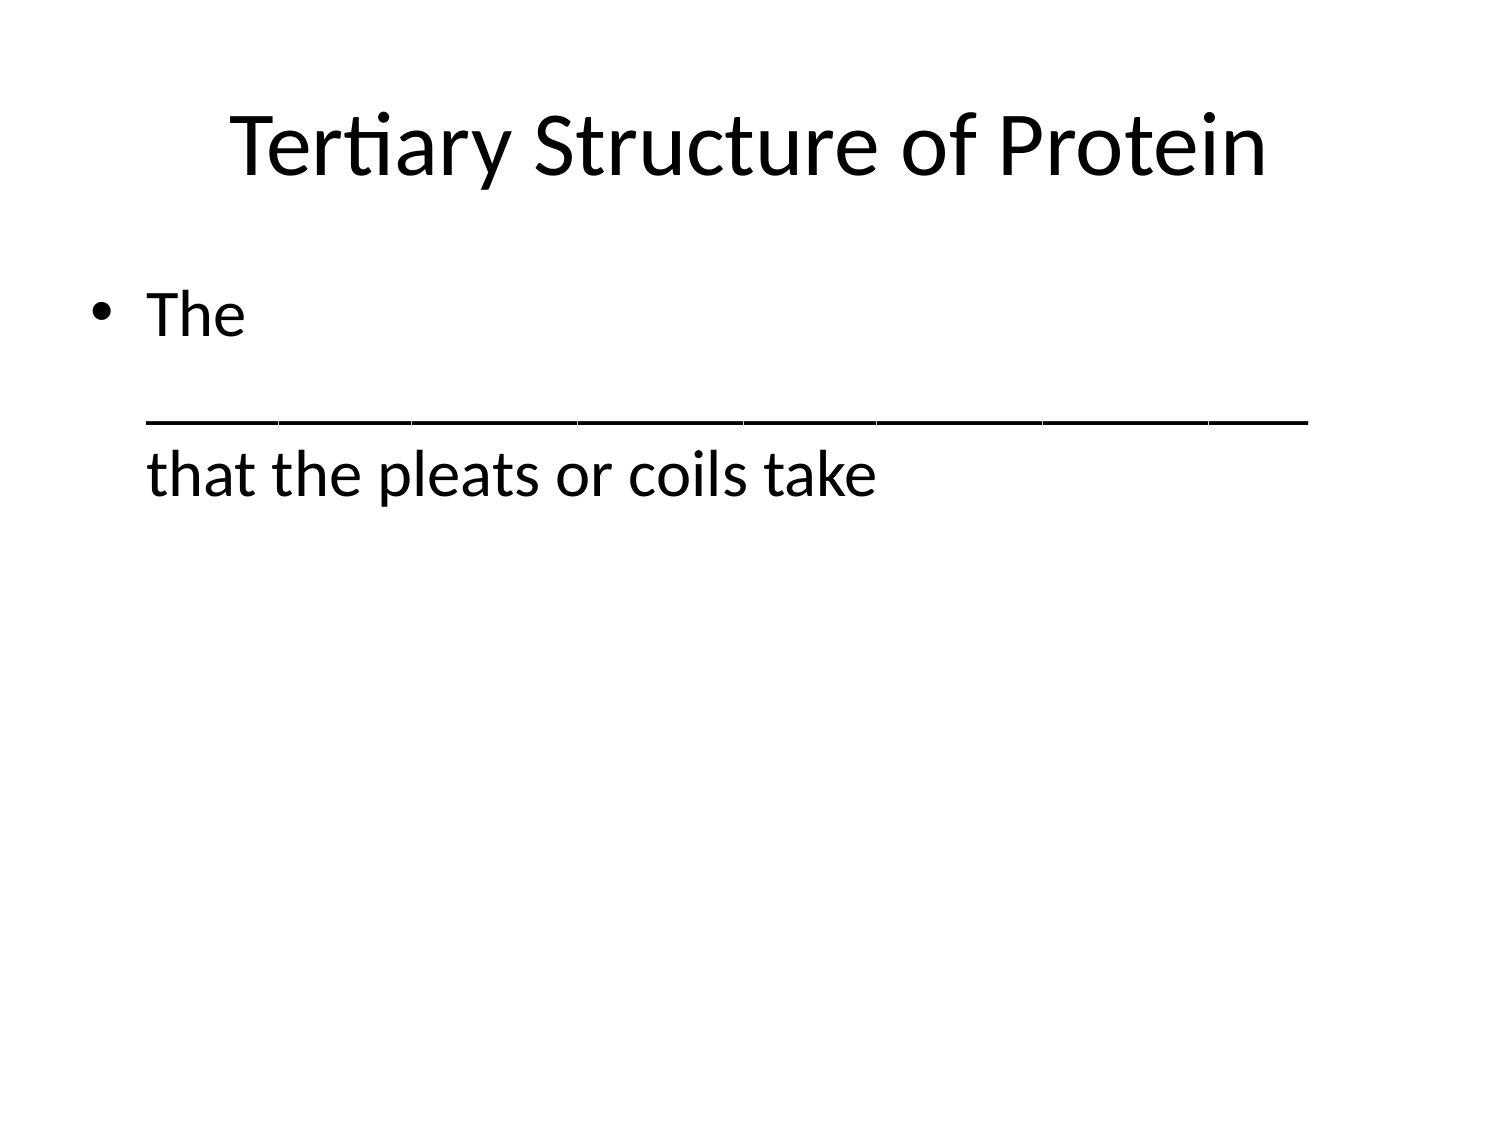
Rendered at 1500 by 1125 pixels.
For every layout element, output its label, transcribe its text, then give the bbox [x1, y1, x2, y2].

title Tertiary Structure of Protein [75, 45, 1425, 233]
list The ___________________________________ that the pleats or coils take [75, 262, 1388, 813]
